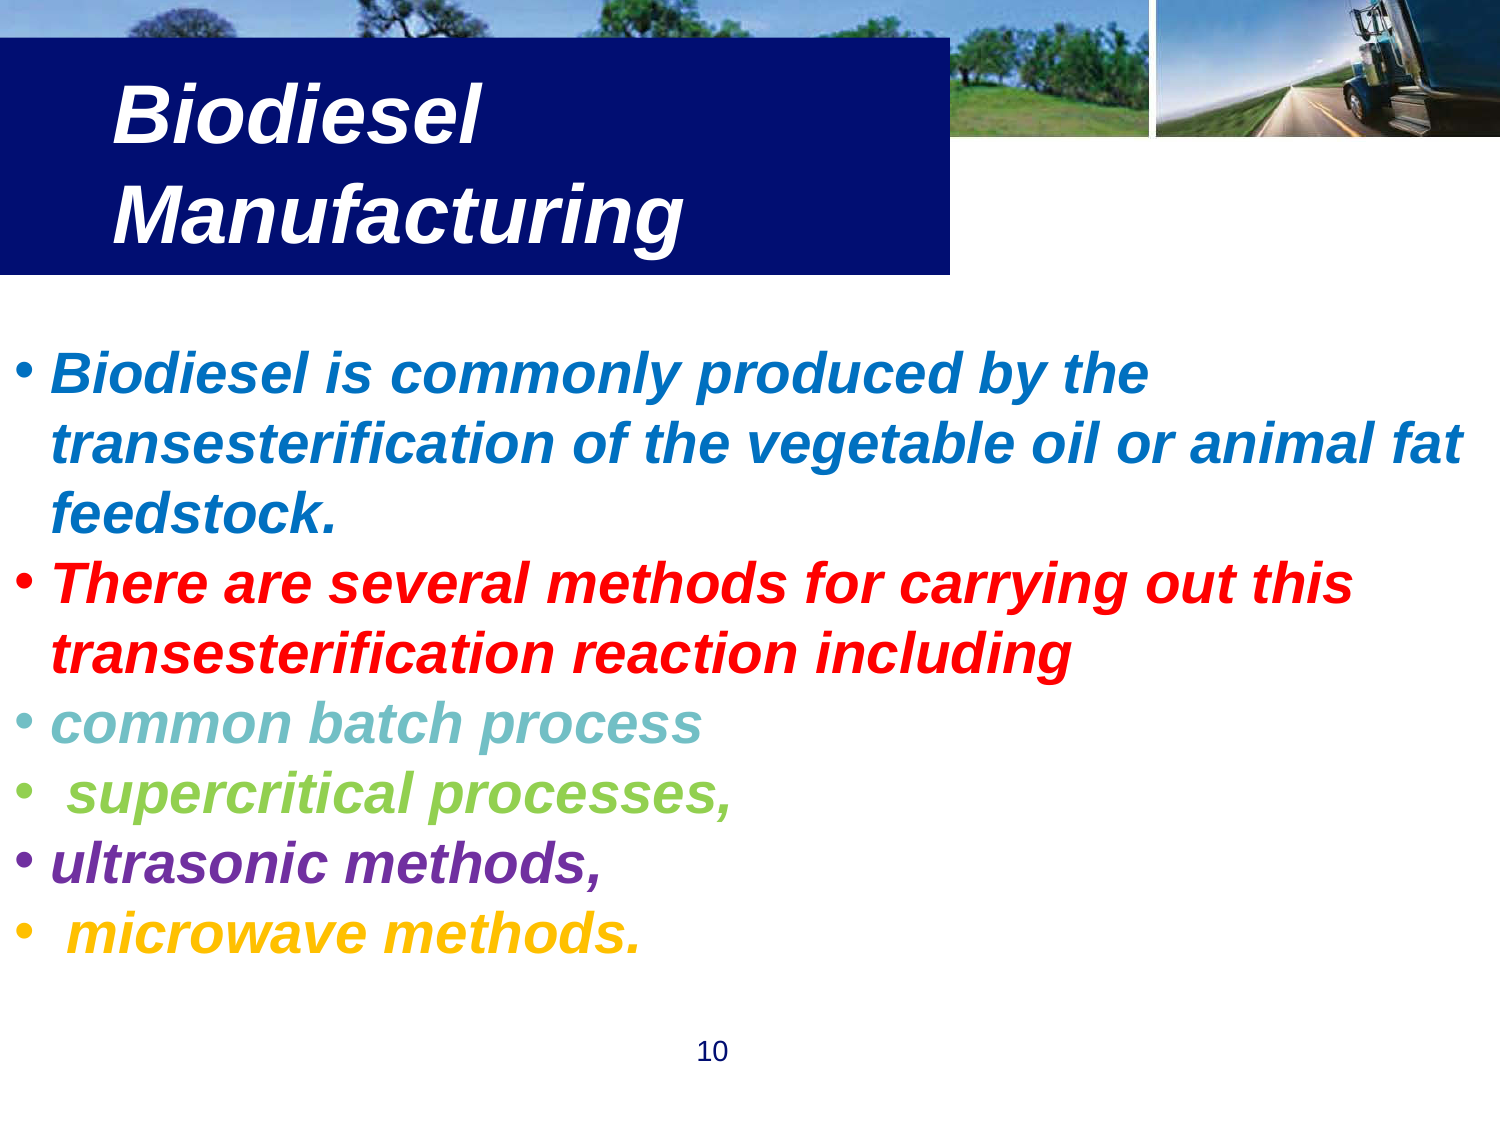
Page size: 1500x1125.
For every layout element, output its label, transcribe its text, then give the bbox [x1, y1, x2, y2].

text_box Biodiesel is commonly produced by the transesterification of the vegetable oil or animal fat feedstock. There are several methods for carrying out this transesterification reaction including common batch process supercritical processes, ultrasonic methods, microwave methods. [0, 327, 1500, 973]
title Biodiesel Manufacturing [0, 37, 951, 276]
picture [0, 0, 1500, 142]
